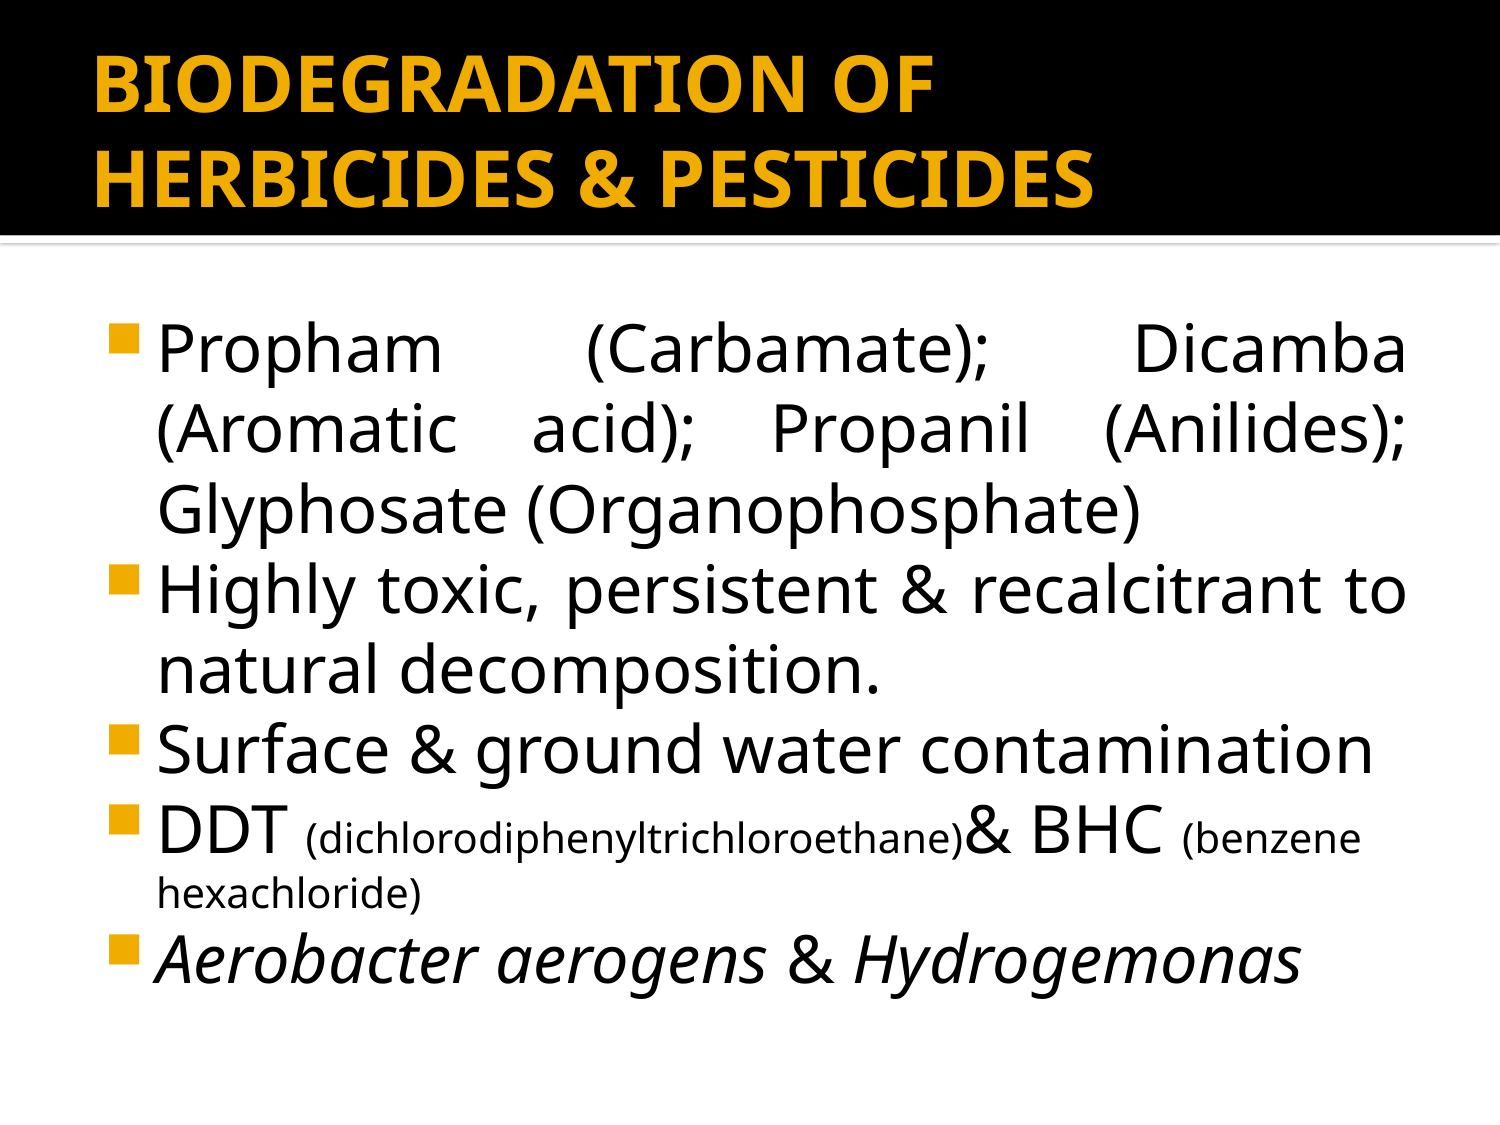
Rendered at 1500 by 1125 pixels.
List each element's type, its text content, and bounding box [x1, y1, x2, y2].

title BIODEGRADATION OF HERBICIDES & PESTICIDES [75, 25, 1425, 231]
list Propham (Carbamate); Dicamba (Aromatic acid); Propanil (Anilides); Glyphosate (Organophosphate) Highly toxic, persistent & recalcitrant to natural decomposition. Surface & ground water contamination DDT (dichlorodiphenyltrichloroethane)& BHC (benzene hexachloride) Aerobacter aerogens & Hydrogemonas [75, 291, 1425, 1050]
